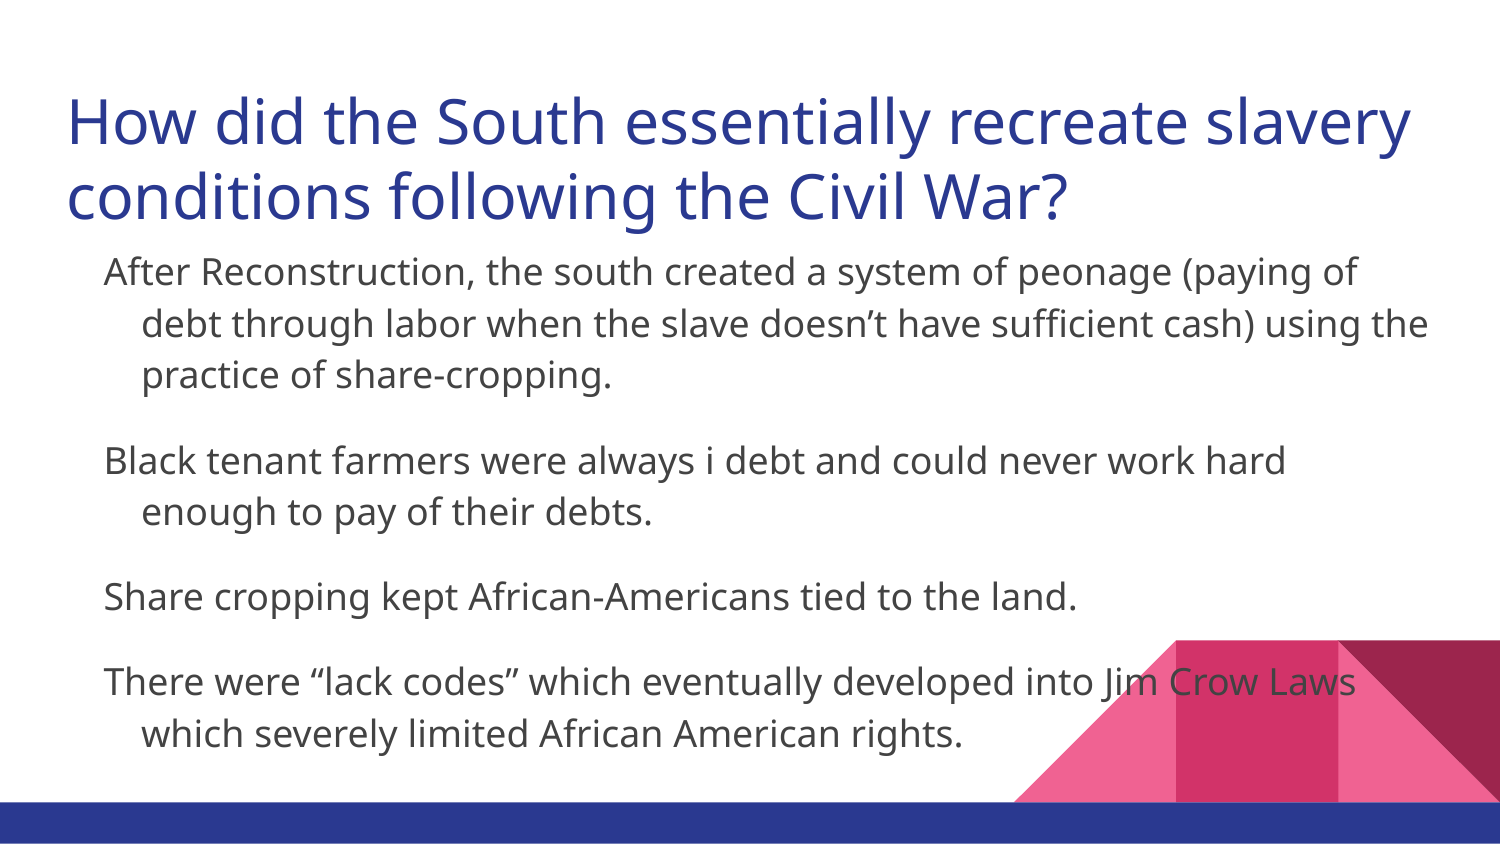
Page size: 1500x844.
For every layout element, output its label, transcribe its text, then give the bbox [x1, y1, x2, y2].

list After Reconstruction, the south created a system of peonage (paying of debt through labor when the slave doesn’t have sufficient cash) using the practice of share-cropping. Black tenant farmers were always i debt and could never work hard enough to pay of their debts. Share cropping kept African-Americans tied to the land. There were “lack codes” which eventually developed into Jim Crow Laws which severely limited African American rights. [51, 226, 1449, 750]
title How did the South essentially recreate slavery conditions following the Civil War? [51, 67, 1449, 226]
